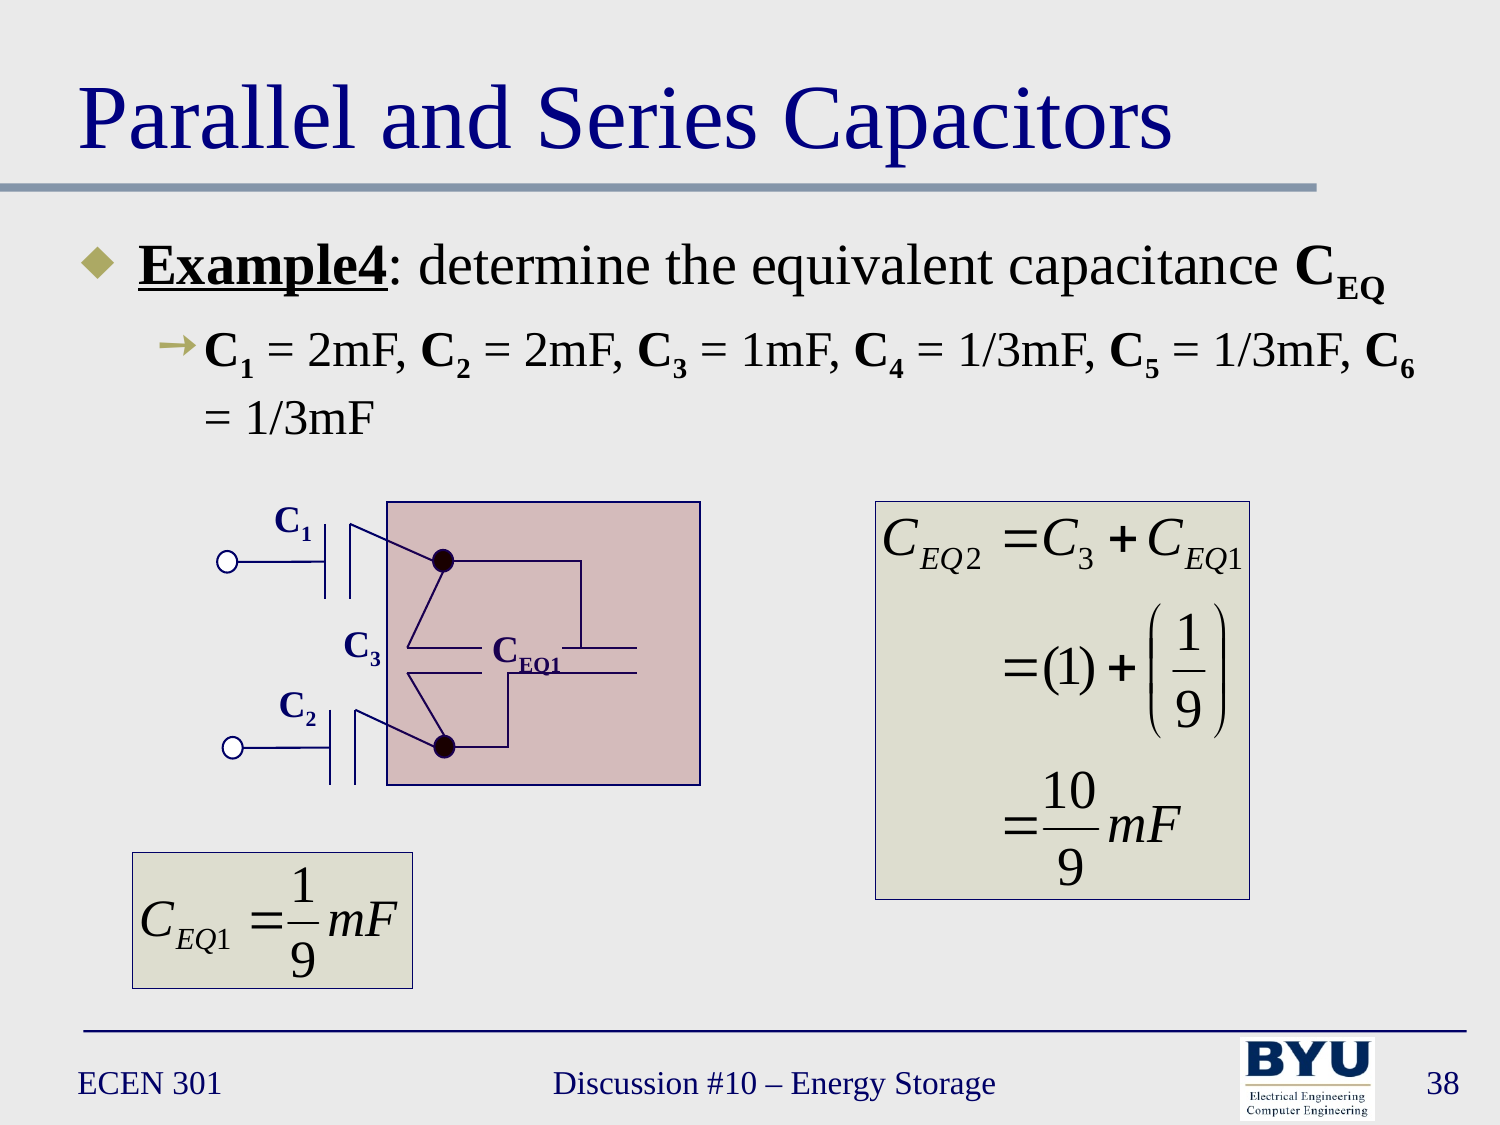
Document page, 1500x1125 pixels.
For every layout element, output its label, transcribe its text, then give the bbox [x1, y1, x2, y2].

text_box C2 [254, 672, 341, 739]
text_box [329, 709, 356, 786]
list Example4: determine the equivalent capacitance CEQ C1 = 2mF, C2 = 2mF, C3 = 1mF, C4 = 1/3mF, C5 = 1/3mF, C6 = 1/3mF [66, 218, 1438, 451]
slide_number 38 [1162, 1049, 1476, 1113]
text_box C1 [249, 487, 337, 554]
text_box C3 [318, 612, 387, 679]
text_box [217, 550, 238, 573]
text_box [324, 523, 350, 600]
title Parallel and Series Capacitors [62, 24, 1438, 176]
text_box [387, 501, 700, 785]
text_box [453, 560, 601, 649]
picture [1240, 1113, 1375, 1121]
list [132, 852, 413, 989]
picture [1240, 1037, 1375, 1049]
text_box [568, 647, 638, 674]
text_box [406, 647, 483, 674]
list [874, 501, 1251, 901]
slide_number ECEN 301 [62, 1049, 388, 1113]
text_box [490, 637, 565, 783]
text_box [222, 736, 243, 759]
footer Discussion #10 – Energy Storage [487, 1049, 1063, 1113]
